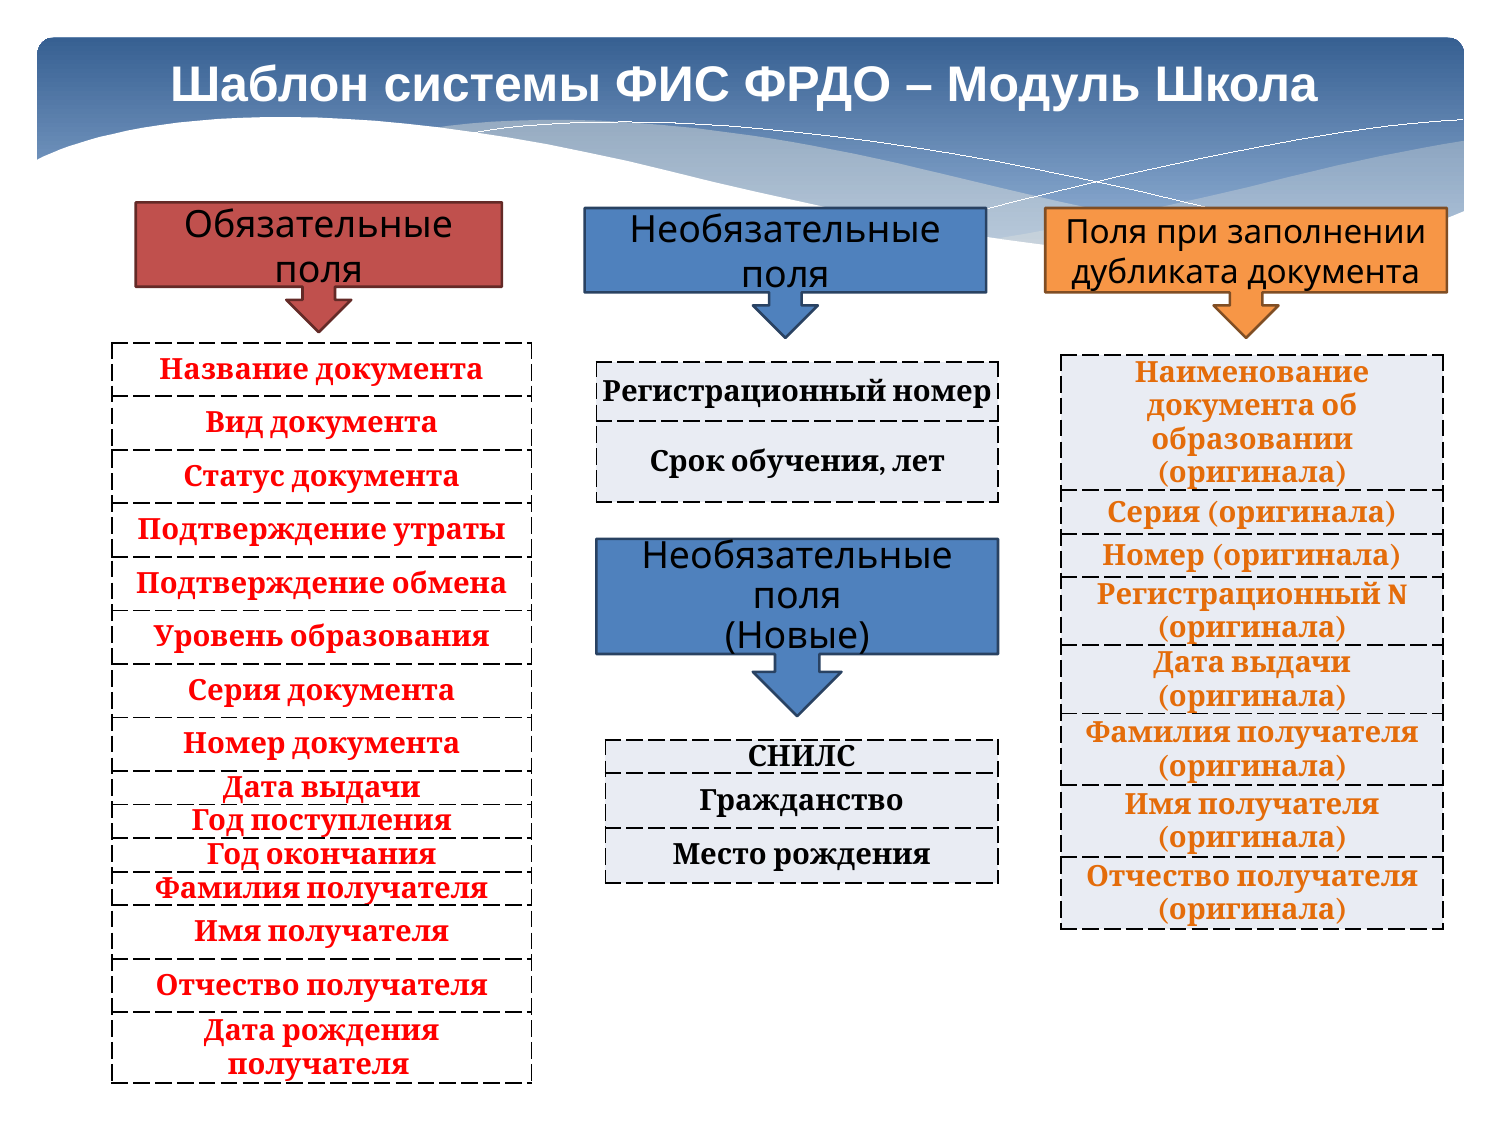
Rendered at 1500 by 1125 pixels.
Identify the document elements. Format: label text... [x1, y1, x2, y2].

table_cell Срок обучения, лет [596, 421, 998, 502]
table_cell Регистрационный N (оригинала) [1061, 577, 1443, 645]
text_box Необязательные поля (Новые) [595, 537, 1000, 718]
table_cell Фамилия получателя [112, 872, 531, 905]
table_cell Год окончания [112, 838, 531, 872]
text_box Необязательные поля [583, 206, 988, 339]
table_cell Серия (оригинала) [1061, 490, 1443, 534]
table_cell Уровень образования [112, 610, 531, 664]
table_cell Отчество получателя (оригинала) [1061, 857, 1443, 929]
table_cell Год поступления [112, 805, 531, 838]
table_header Регистрационный номер [596, 362, 998, 421]
table_cell Имя получателя [112, 905, 531, 959]
table_cell Вид документа [112, 396, 531, 450]
table_cell Номер документа [112, 717, 531, 771]
text_box Обязательные поля [134, 201, 504, 334]
table_cell Дата рождения получателя [112, 1012, 531, 1083]
table_cell Подтверждение утраты [112, 503, 531, 557]
text_box Шаблон системы ФИС ФРДО – Модуль Школа [64, 19, 1424, 144]
table_header СНИЛС [605, 740, 998, 773]
table_cell Дата выдачи (оригинала) [1061, 645, 1443, 714]
table_cell Гражданство [605, 773, 998, 828]
table_cell Статус документа [112, 450, 531, 503]
table_cell Имя получателя (оригинала) [1061, 785, 1443, 857]
table_cell Номер (оригинала) [1061, 534, 1443, 577]
table_cell Место рождения [605, 828, 998, 883]
table_cell Подтверждение обмена [112, 557, 531, 610]
text_box Поля при заполнении дубликата документа [1043, 206, 1449, 339]
table_header Наименование документа об образовании (оригинала) [1061, 355, 1443, 490]
table_cell Дата выдачи [112, 771, 531, 805]
table_cell Отчество получателя [112, 959, 531, 1012]
table_cell Серия документа [112, 664, 531, 717]
table_header Название документа [112, 343, 531, 396]
table_cell Фамилия получателя (оригинала) [1061, 714, 1443, 785]
